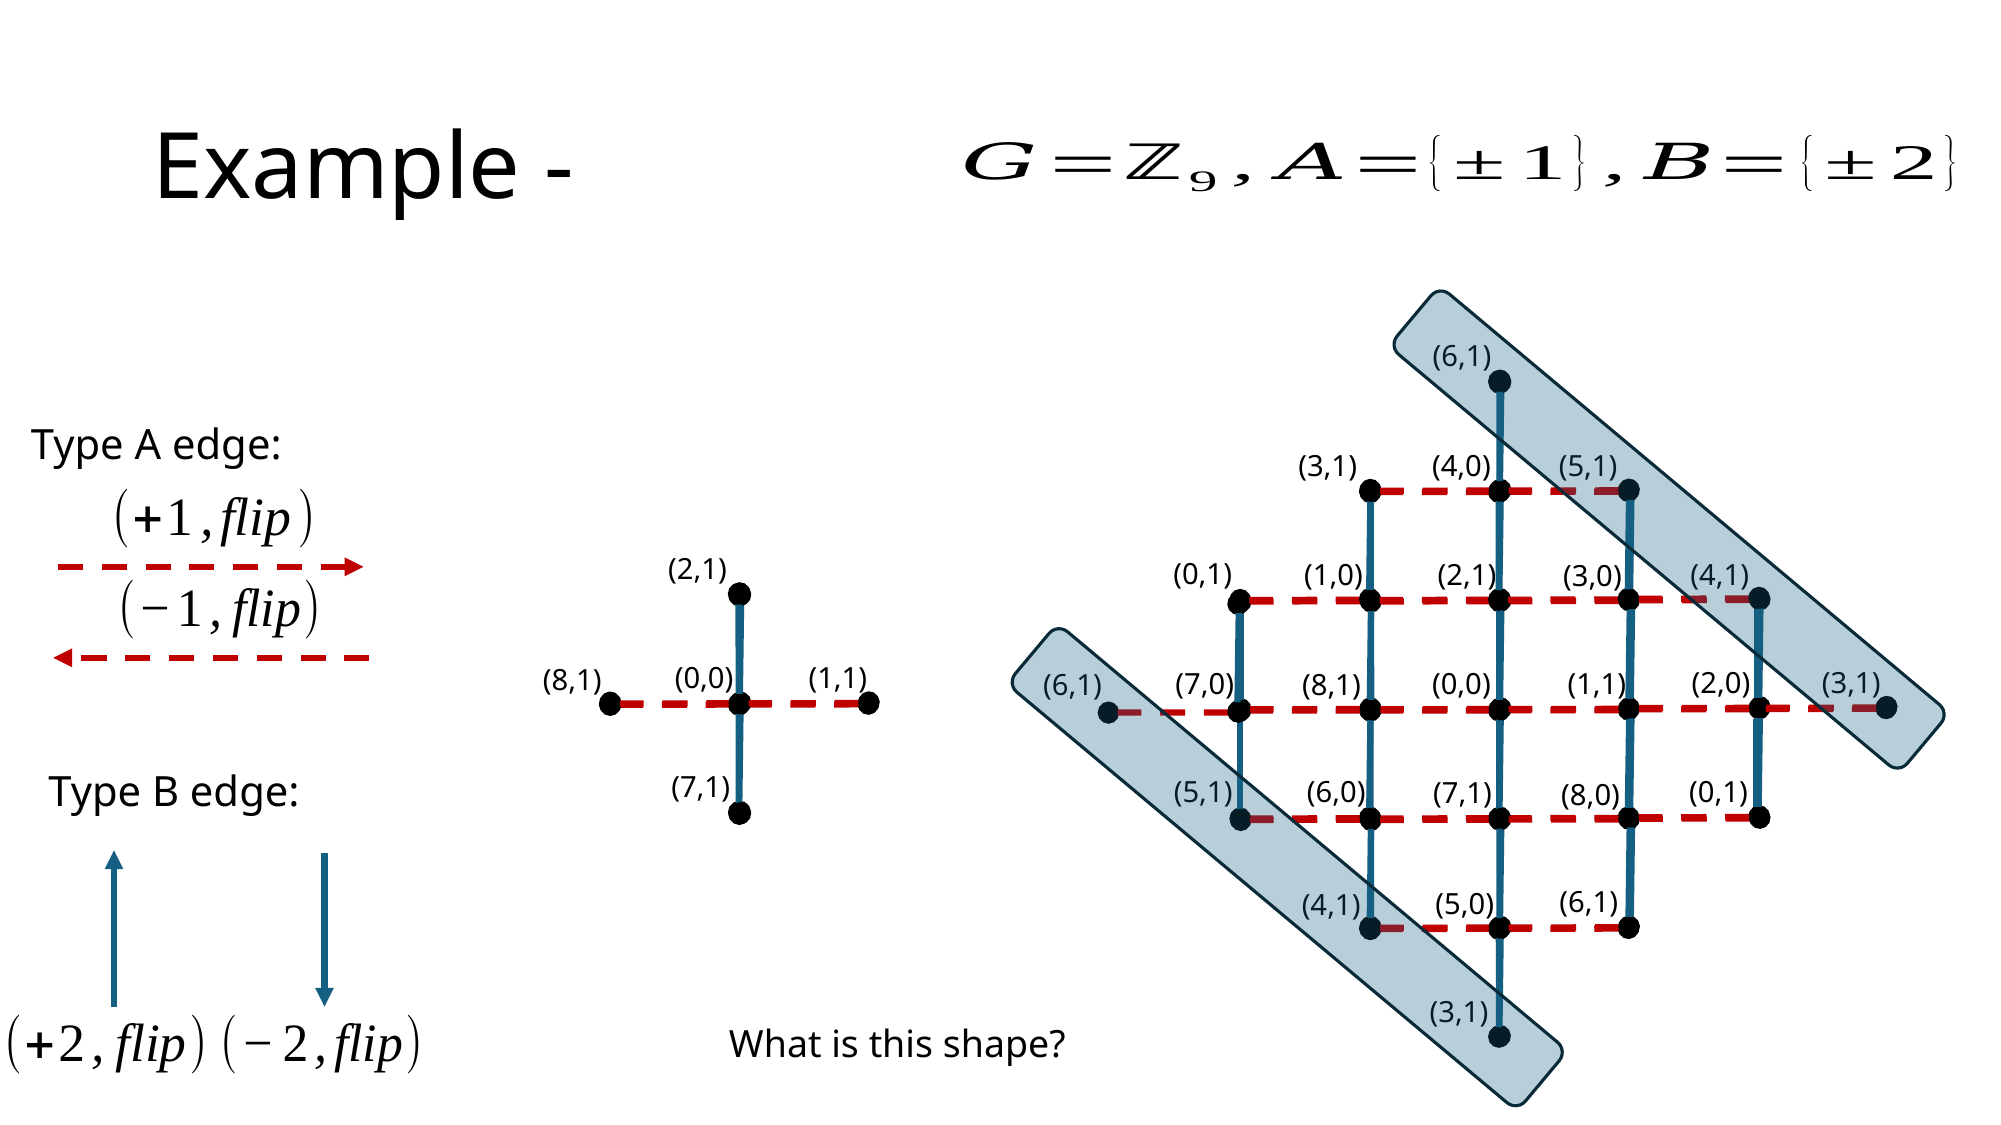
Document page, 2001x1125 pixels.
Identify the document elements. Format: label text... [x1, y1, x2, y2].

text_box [4, 756, 425, 1077]
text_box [527, 542, 883, 824]
text_box [1438, 1047, 1564, 1108]
text_box [1010, 656, 1028, 704]
text_box What is this shape? [714, 1012, 1081, 1073]
text_box [1400, 289, 1494, 329]
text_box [27, 410, 370, 659]
text_box [1897, 667, 1946, 770]
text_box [1028, 329, 1897, 1047]
